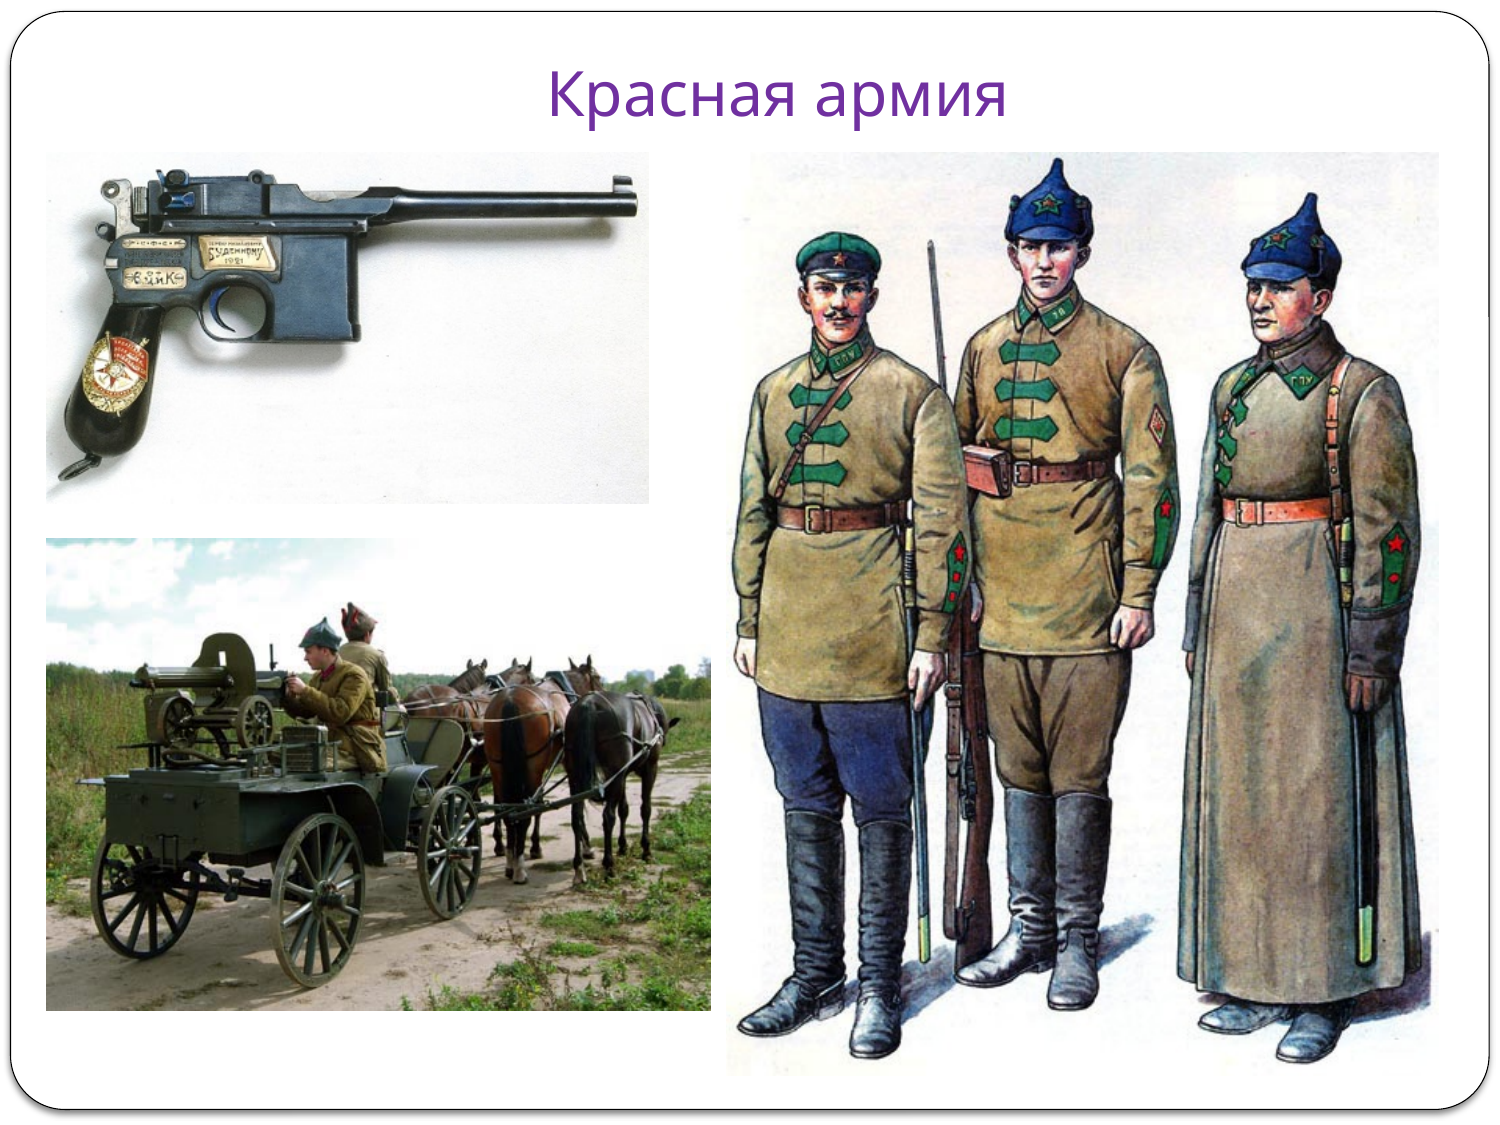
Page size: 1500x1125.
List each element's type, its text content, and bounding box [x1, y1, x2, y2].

text_box Красная армия [140, 46, 1416, 164]
picture [46, 152, 649, 505]
picture [46, 538, 712, 1011]
picture [726, 152, 1440, 1077]
